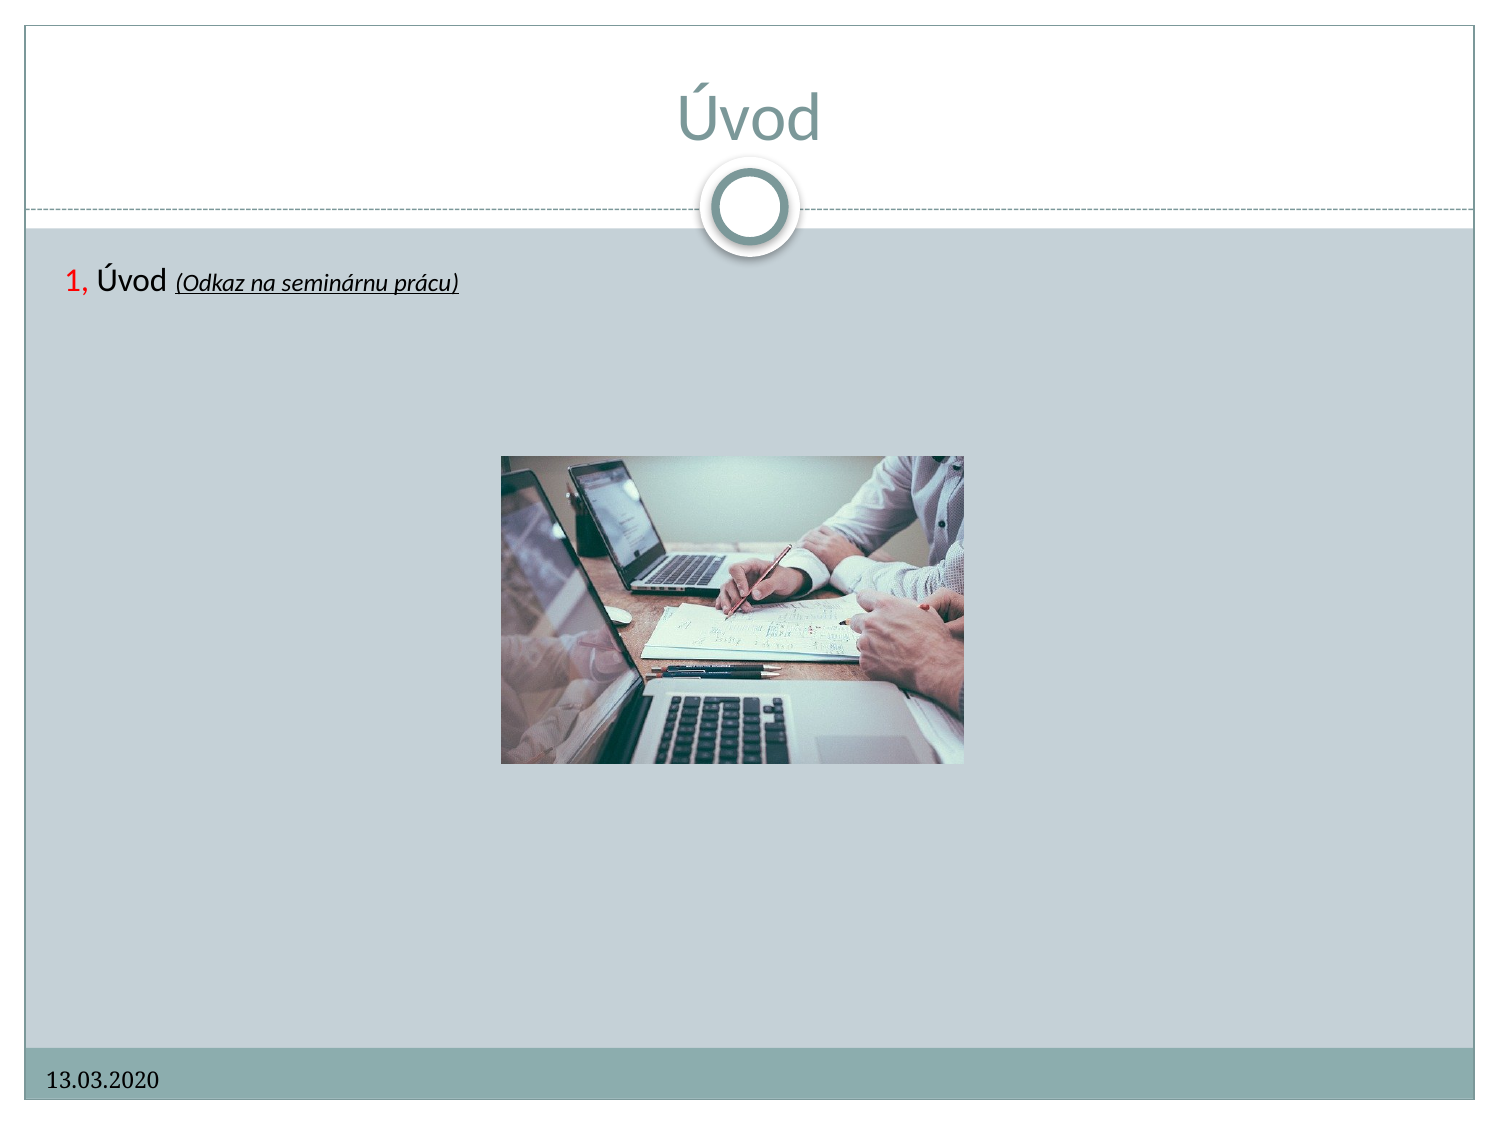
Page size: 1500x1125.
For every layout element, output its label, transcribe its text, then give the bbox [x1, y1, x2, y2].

text_box 13.03.2020 [31, 1058, 175, 1101]
picture [501, 455, 964, 764]
list 1, Úvod (Odkaz na seminárnu prácu) [49, 250, 1445, 1001]
title Úvod [49, 37, 1450, 162]
